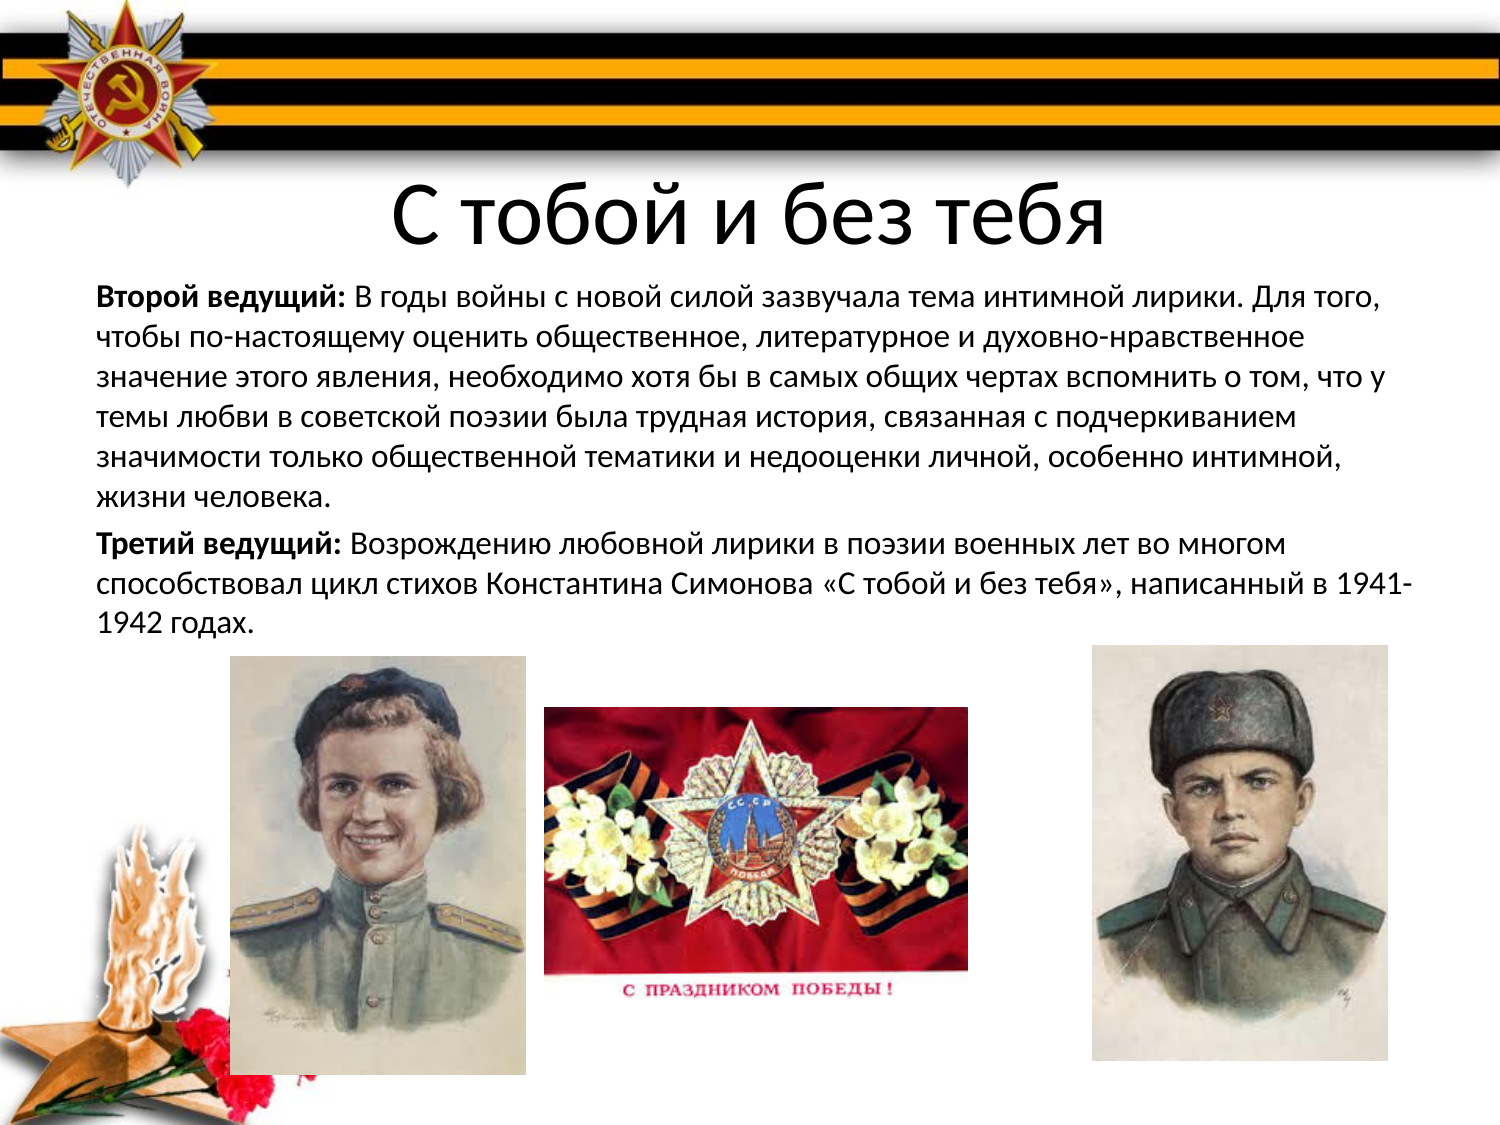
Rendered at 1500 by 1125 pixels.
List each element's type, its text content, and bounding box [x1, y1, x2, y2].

list Второй ведущий: В годы войны с новой силой зазвучала тема интимной лирики. Для того, чтобы по-настоящему оценить общественное, литературное и духовно-нравственное значение этого явления, необходимо хотя бы в самых общих чертах вспомнить о том, что у темы любви в советской поэзии была трудная история, связанная с подчеркиванием значимости только общественной тематики и недооценки личной, особенно интимной, жизни человека. Третий ведущий: Возрождению любовной лирики в поэзии военных лет во многом способствовал цикл стихов Константина Симонова «С тобой и без тебя», написанный в 1941-1942 годах. [81, 267, 1432, 1099]
title С тобой и без тебя [75, 148, 1426, 268]
picture [0, 0, 1500, 1125]
